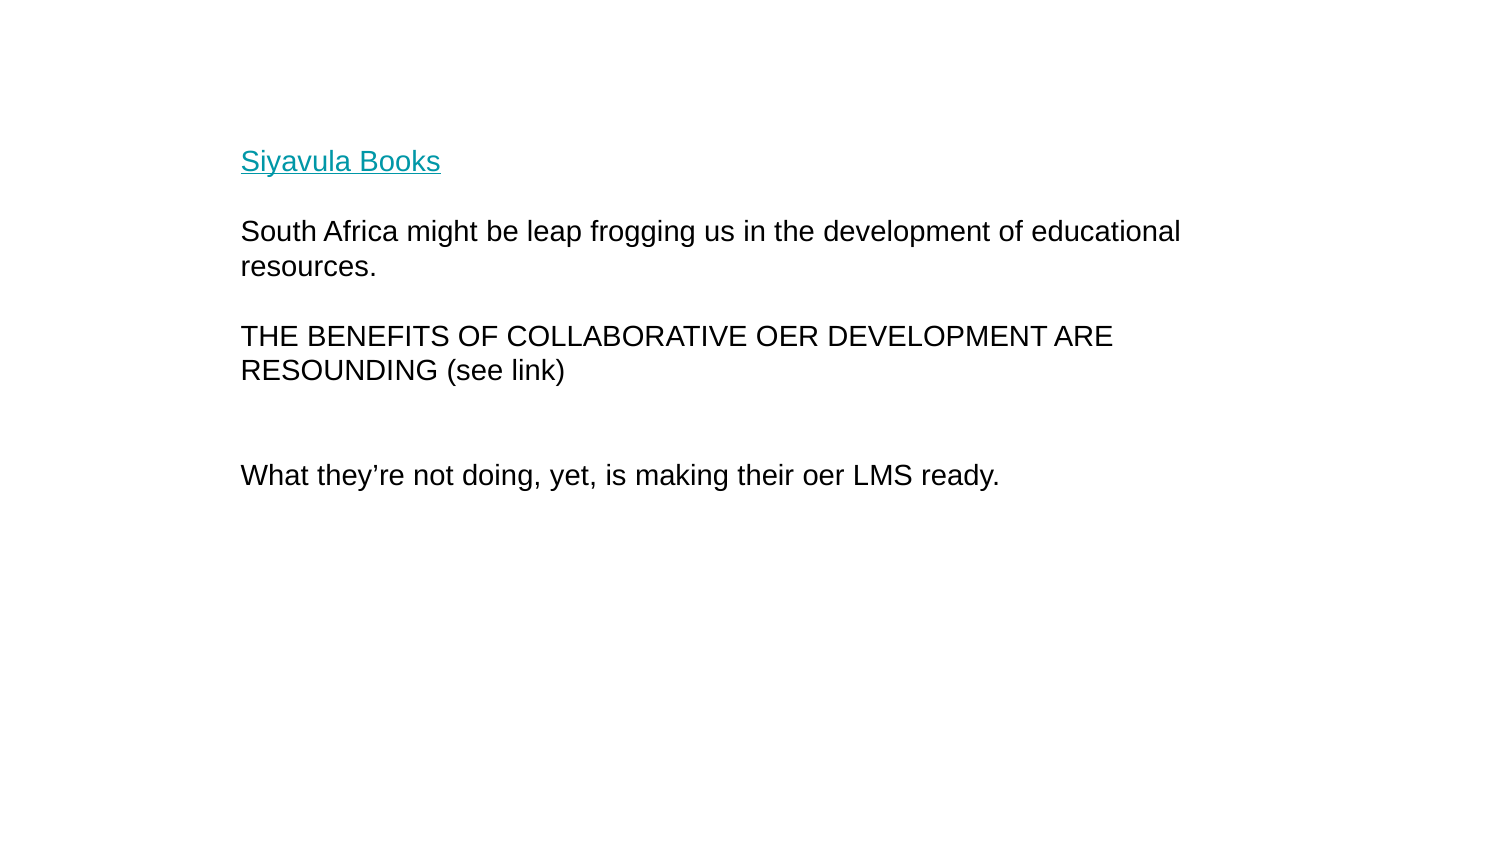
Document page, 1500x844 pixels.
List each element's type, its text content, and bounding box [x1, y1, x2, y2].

text_box Siyavula Books South Africa might be leap frogging us in the development of educational resources. THE BENEFITS OF COLLABORATIVE OER DEVELOPMENT ARE RESOUNDING (see link) What they’re not doing, yet, is making their oer LMS ready. [225, 126, 1258, 563]
